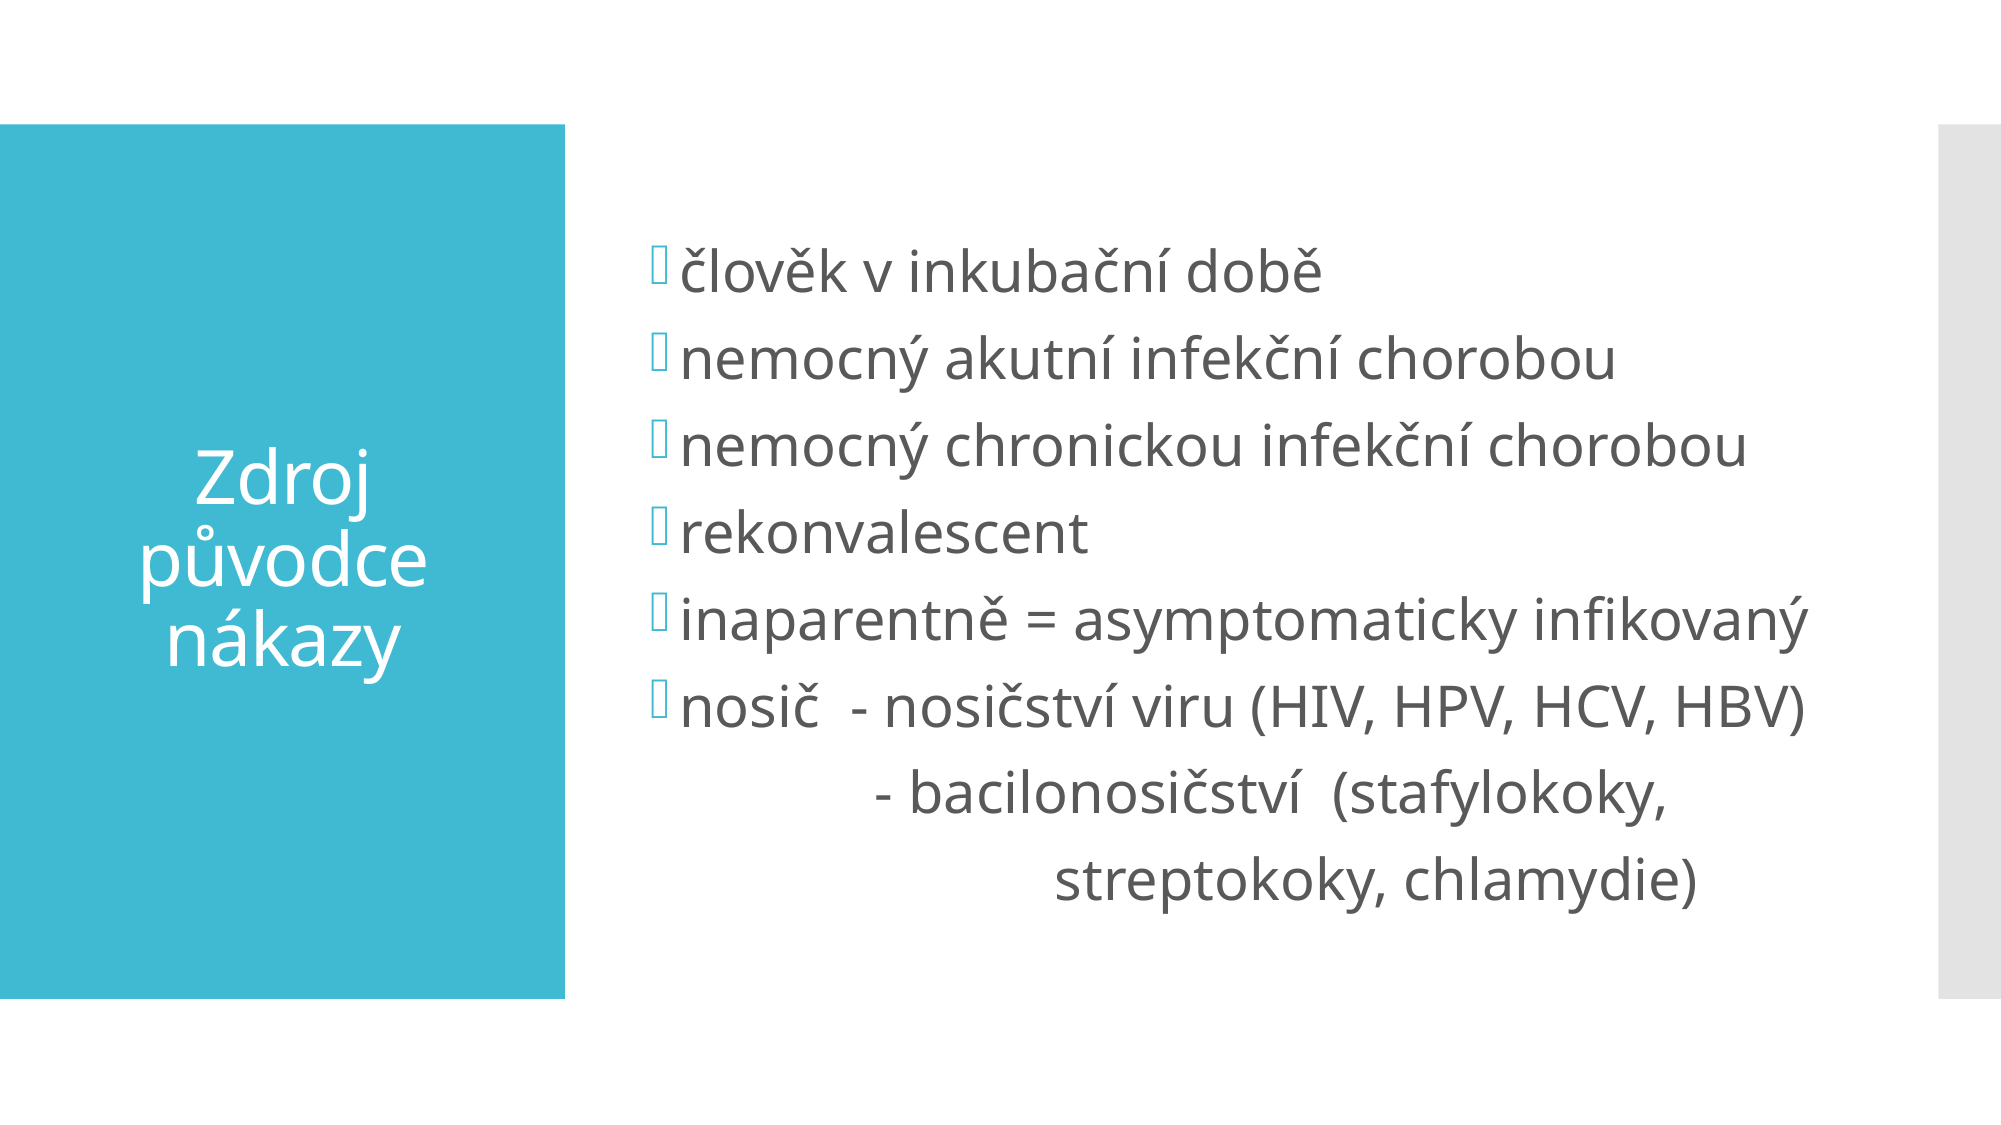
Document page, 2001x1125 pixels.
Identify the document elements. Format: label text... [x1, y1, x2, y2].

list člověk v inkubační době nemocný akutní infekční chorobou nemocný chronickou infekční chorobou rekonvalescent inaparentně = asymptomaticky infikovaný nosič - nosičství viru (HIV, HPV, HCV, HBV) - bacilonosičství (stafylokoky, streptokoky, chlamydie) [634, 141, 1835, 982]
title Zdroj původce nákazy [41, 184, 525, 940]
